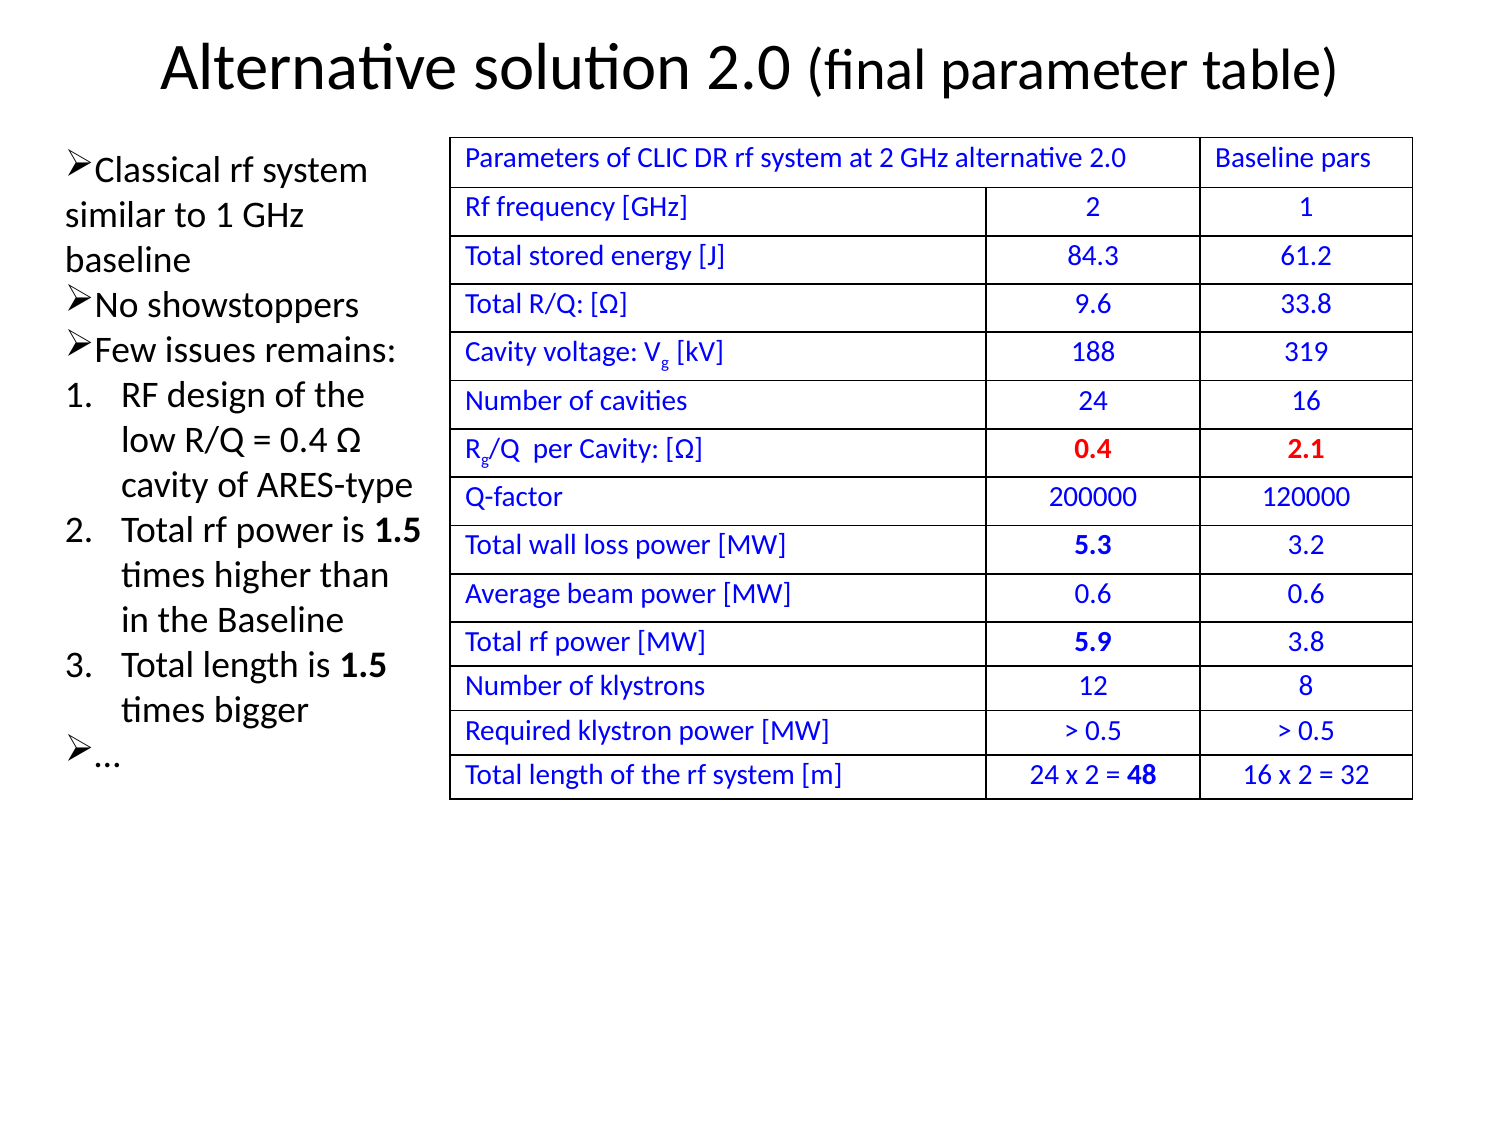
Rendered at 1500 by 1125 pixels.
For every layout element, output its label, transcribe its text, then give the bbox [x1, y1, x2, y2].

table_cell 16 [1201, 381, 1412, 428]
table_cell 61.2 [1201, 237, 1412, 283]
table_cell Total R/Q: [Ω] [451, 285, 985, 331]
table_cell Cavity voltage: Vg [kV] [451, 333, 985, 380]
table_cell 188 [987, 333, 1199, 380]
table_cell Average beam power [MW] [451, 575, 985, 621]
table_cell 33.8 [1201, 285, 1412, 331]
table_cell 84.3 [987, 237, 1199, 283]
table_cell 24 [987, 381, 1199, 428]
table_cell 9.6 [987, 285, 1199, 331]
table_cell Number of cavities [451, 381, 985, 428]
table_cell 24 x 2 = 48 [987, 756, 1199, 798]
table_cell 2.1 [1201, 430, 1412, 476]
table_cell Required klystron power [MW] [451, 711, 985, 754]
table_cell 0.4 [987, 430, 1199, 476]
table_header Baseline pars [1201, 138, 1412, 187]
table_cell 0.6 [1201, 575, 1412, 621]
table_cell > 0.5 [987, 711, 1199, 754]
table_cell Q-factor [451, 478, 985, 525]
table_cell 319 [1201, 333, 1412, 380]
table_cell 5.3 [987, 526, 1199, 573]
text_box Classical rf system similar to 1 GHz baseline No showstoppers Few issues remains: RF design of the low R/Q = 0.4 Ω cavity of ARES-type Total rf power is 1.5 times higher than in the Baseline Total length is 1.5 times bigger … [49, 137, 438, 783]
table_cell Total stored energy [J] [451, 237, 985, 283]
table_cell Rg/Q per Cavity: [Ω] [451, 430, 985, 476]
table_cell > 0.5 [1201, 711, 1412, 754]
table_cell 120000 [1201, 478, 1412, 525]
table_cell Total rf power [MW] [451, 623, 985, 665]
table_cell 2 [987, 188, 1199, 235]
table_cell Rf frequency [GHz] [451, 188, 985, 235]
table_cell 3.8 [1201, 623, 1412, 665]
table_cell Total length of the rf system [m] [451, 756, 985, 798]
title Alternative solution 2.0 (final parameter table) [75, 0, 1425, 125]
table_cell 5.9 [987, 623, 1199, 665]
table_cell 1 [1201, 188, 1412, 235]
table_cell Number of klystrons [451, 667, 985, 710]
table_cell 3.2 [1201, 526, 1412, 573]
table_cell 0.6 [987, 575, 1199, 621]
table_cell Total wall loss power [MW] [451, 526, 985, 573]
table_header Parameters of CLIC DR rf system at 2 GHz alternative 2.0 [451, 138, 1199, 187]
table_cell 8 [1201, 667, 1412, 710]
table_cell 200000 [987, 478, 1199, 525]
table_cell 12 [987, 667, 1199, 710]
table_cell 16 x 2 = 32 [1201, 756, 1412, 798]
